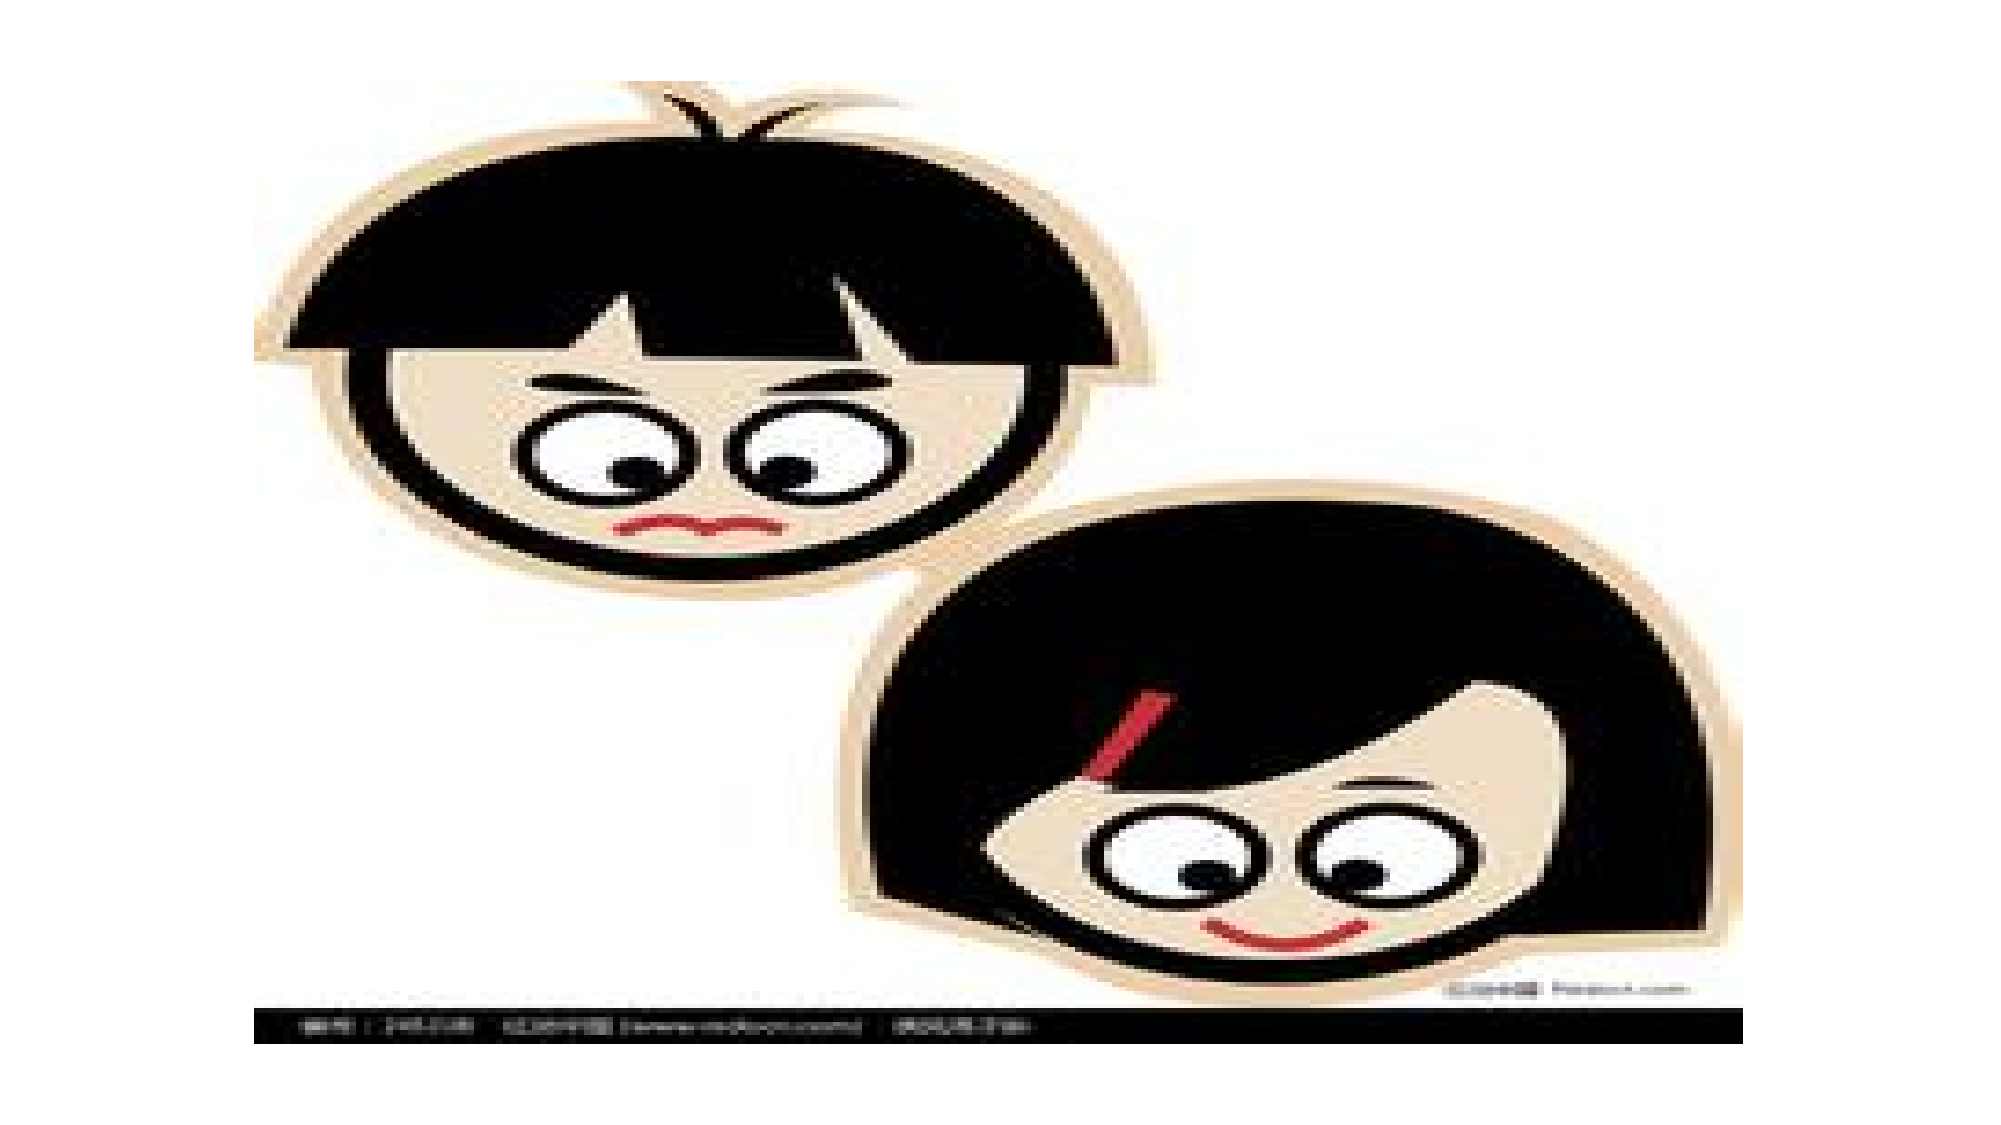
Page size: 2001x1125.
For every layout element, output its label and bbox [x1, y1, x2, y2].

picture [254, 81, 1743, 1044]
